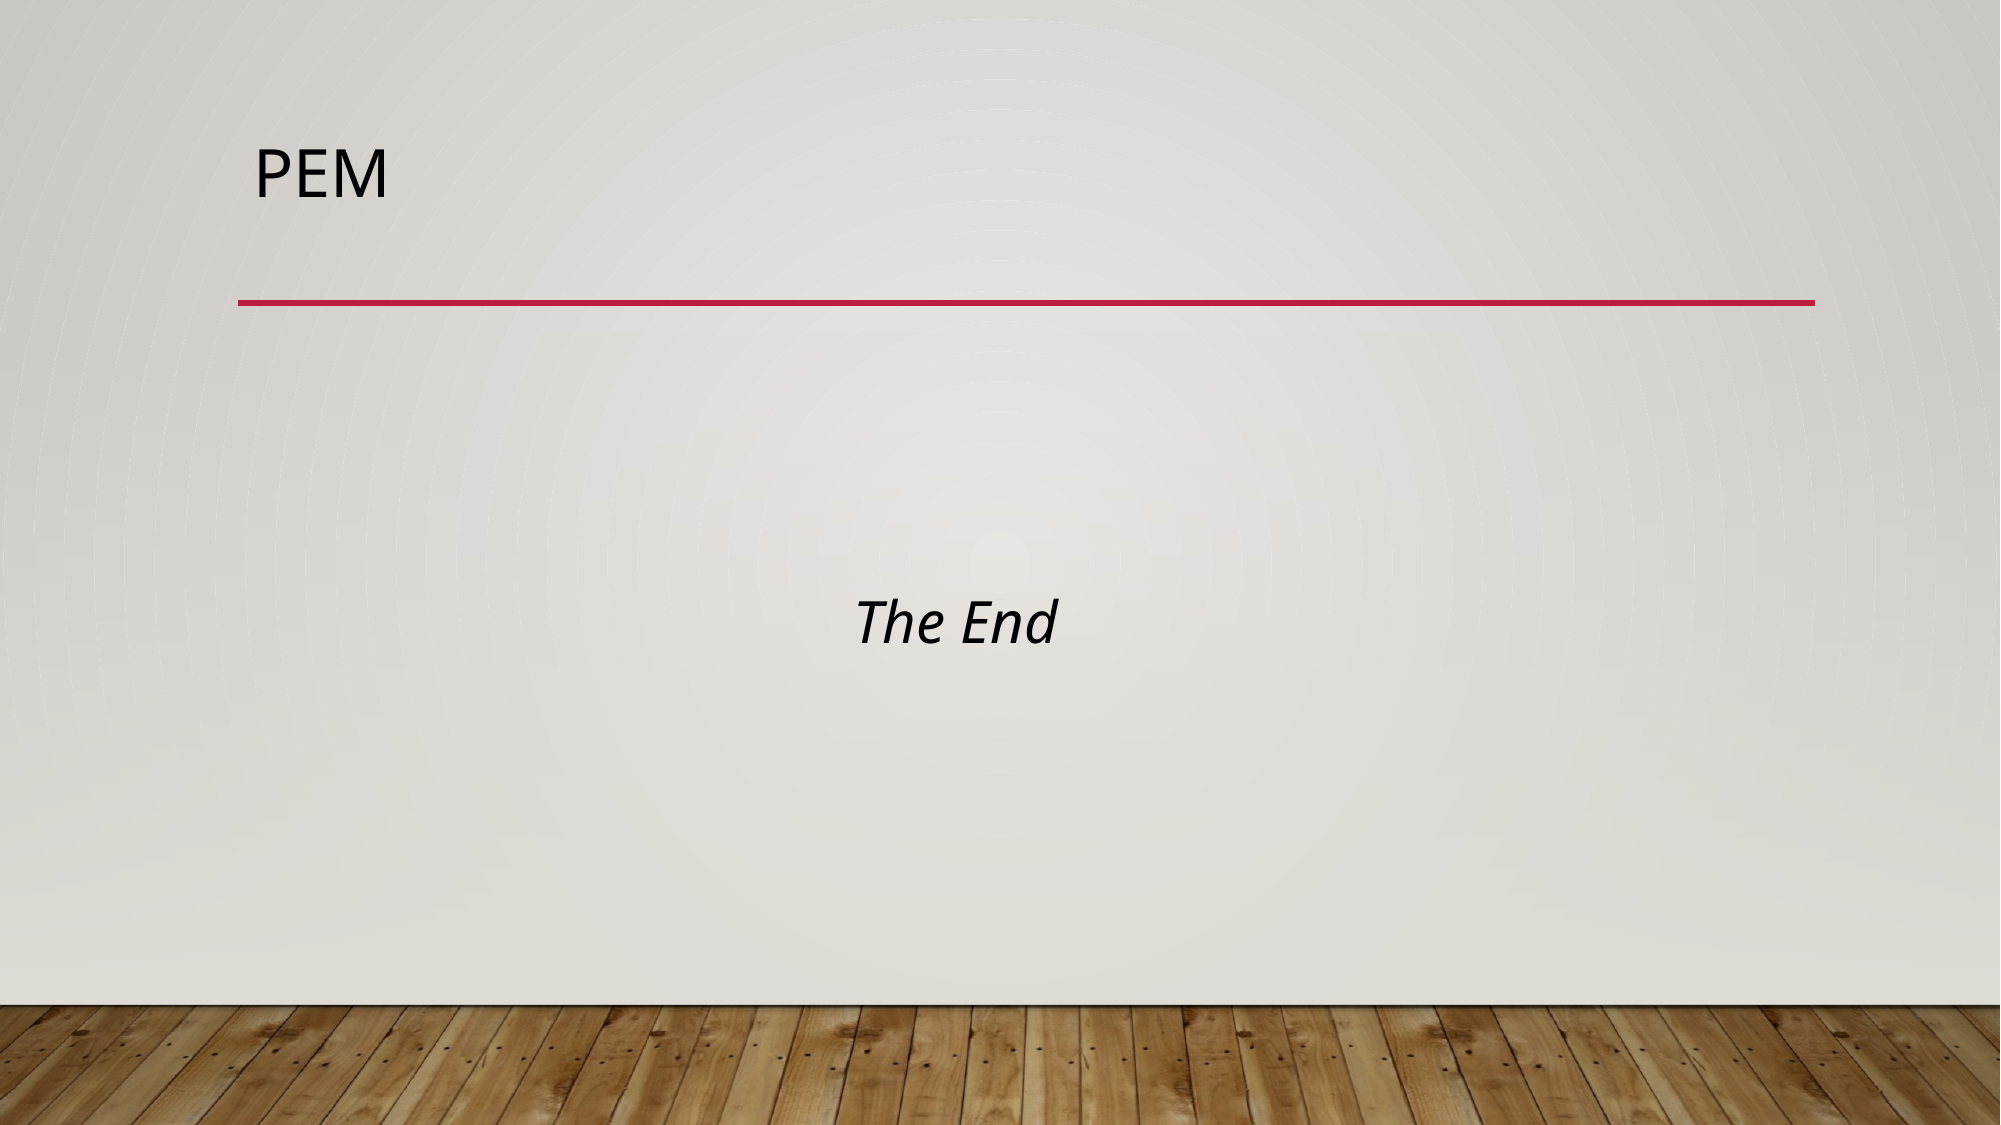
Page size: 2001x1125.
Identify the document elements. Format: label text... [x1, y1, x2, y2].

title PEM [238, 131, 1814, 305]
picture [0, 1005, 2000, 1125]
list The End [238, 330, 1814, 897]
